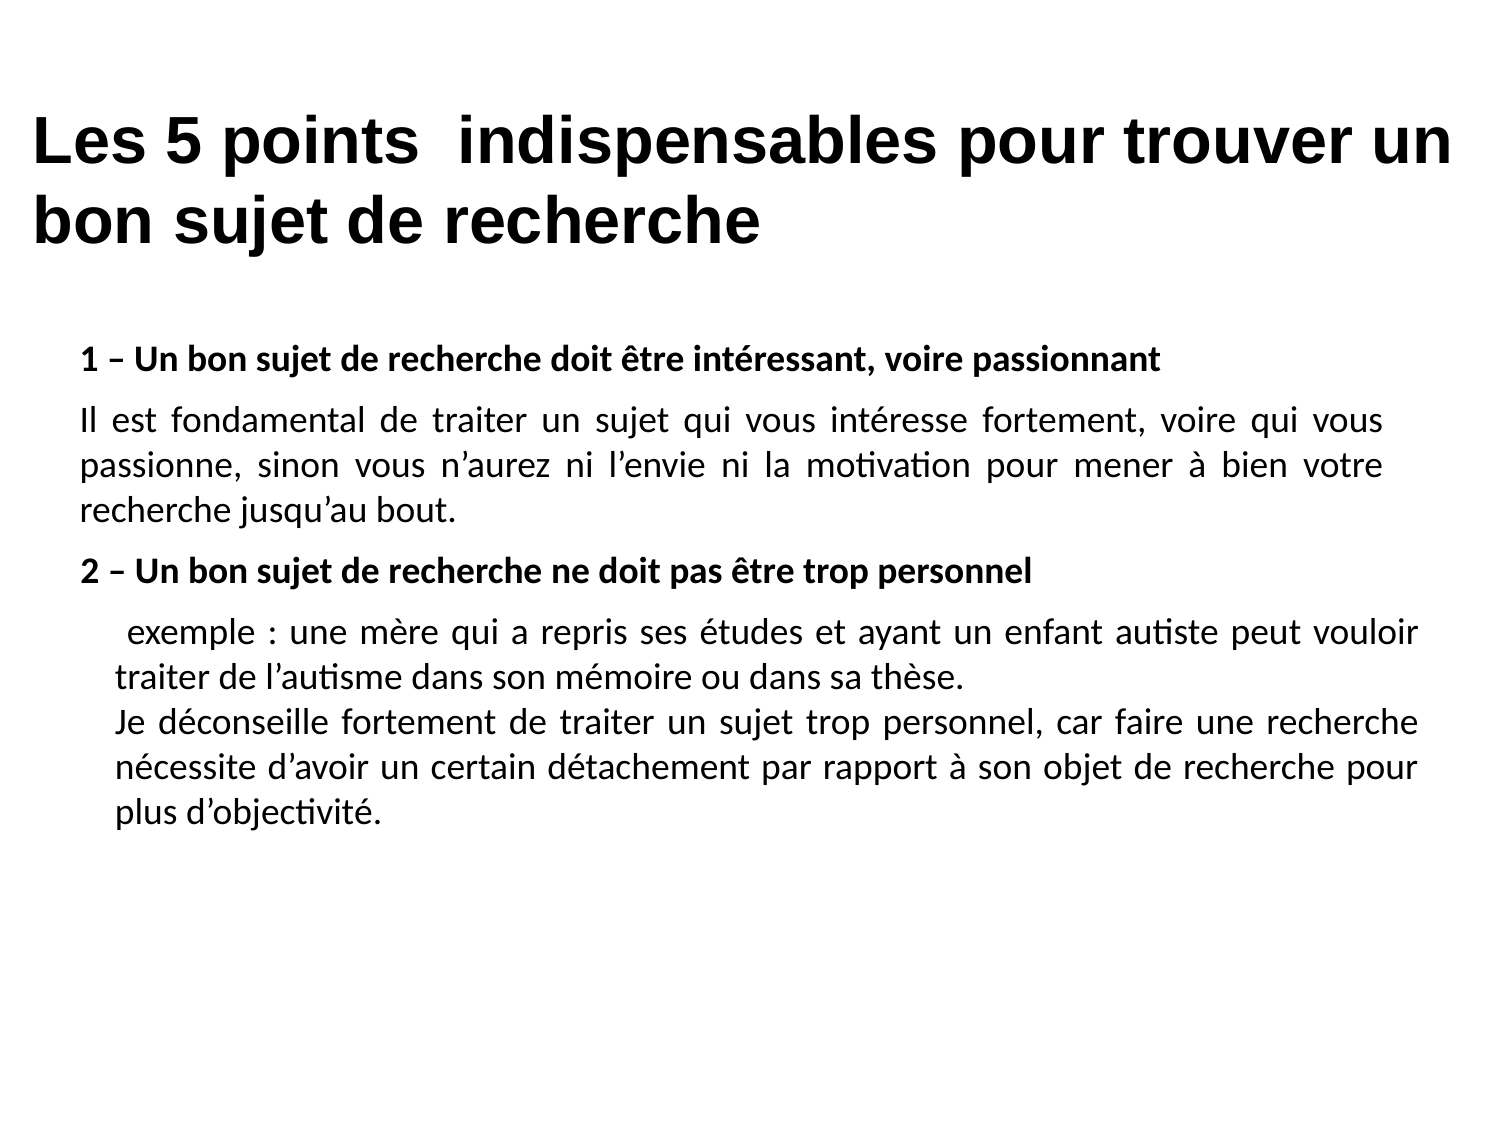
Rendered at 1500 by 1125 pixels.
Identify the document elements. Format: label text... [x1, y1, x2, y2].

text_box exemple : une mère qui a repris ses études et ayant un enfant autiste peut vouloir traiter de l’autisme dans son mémoire ou dans sa thèse. Je déconseille fortement de traiter un sujet trop personnel, car faire une recherche nécessite d’avoir un certain détachement par rapport à son objet de recherche pour plus d’objectivité. [100, 599, 1436, 839]
text_box Les 5 points indispensables pour trouver un bon sujet de recherche [17, 89, 1500, 265]
text_box 1 – Un bon sujet de recherche doit être intéressant, voire passionnant [64, 326, 1400, 386]
text_box 2 – Un bon sujet de recherche ne doit pas être trop personnel [65, 538, 1223, 599]
text_box Il est fondamental de traiter un sujet qui vous intéresse fortement, voire qui vous passionne, sinon vous n’aurez ni l’envie ni la motivation pour mener à bien votre recherche jusqu’au bout. [64, 387, 1400, 537]
